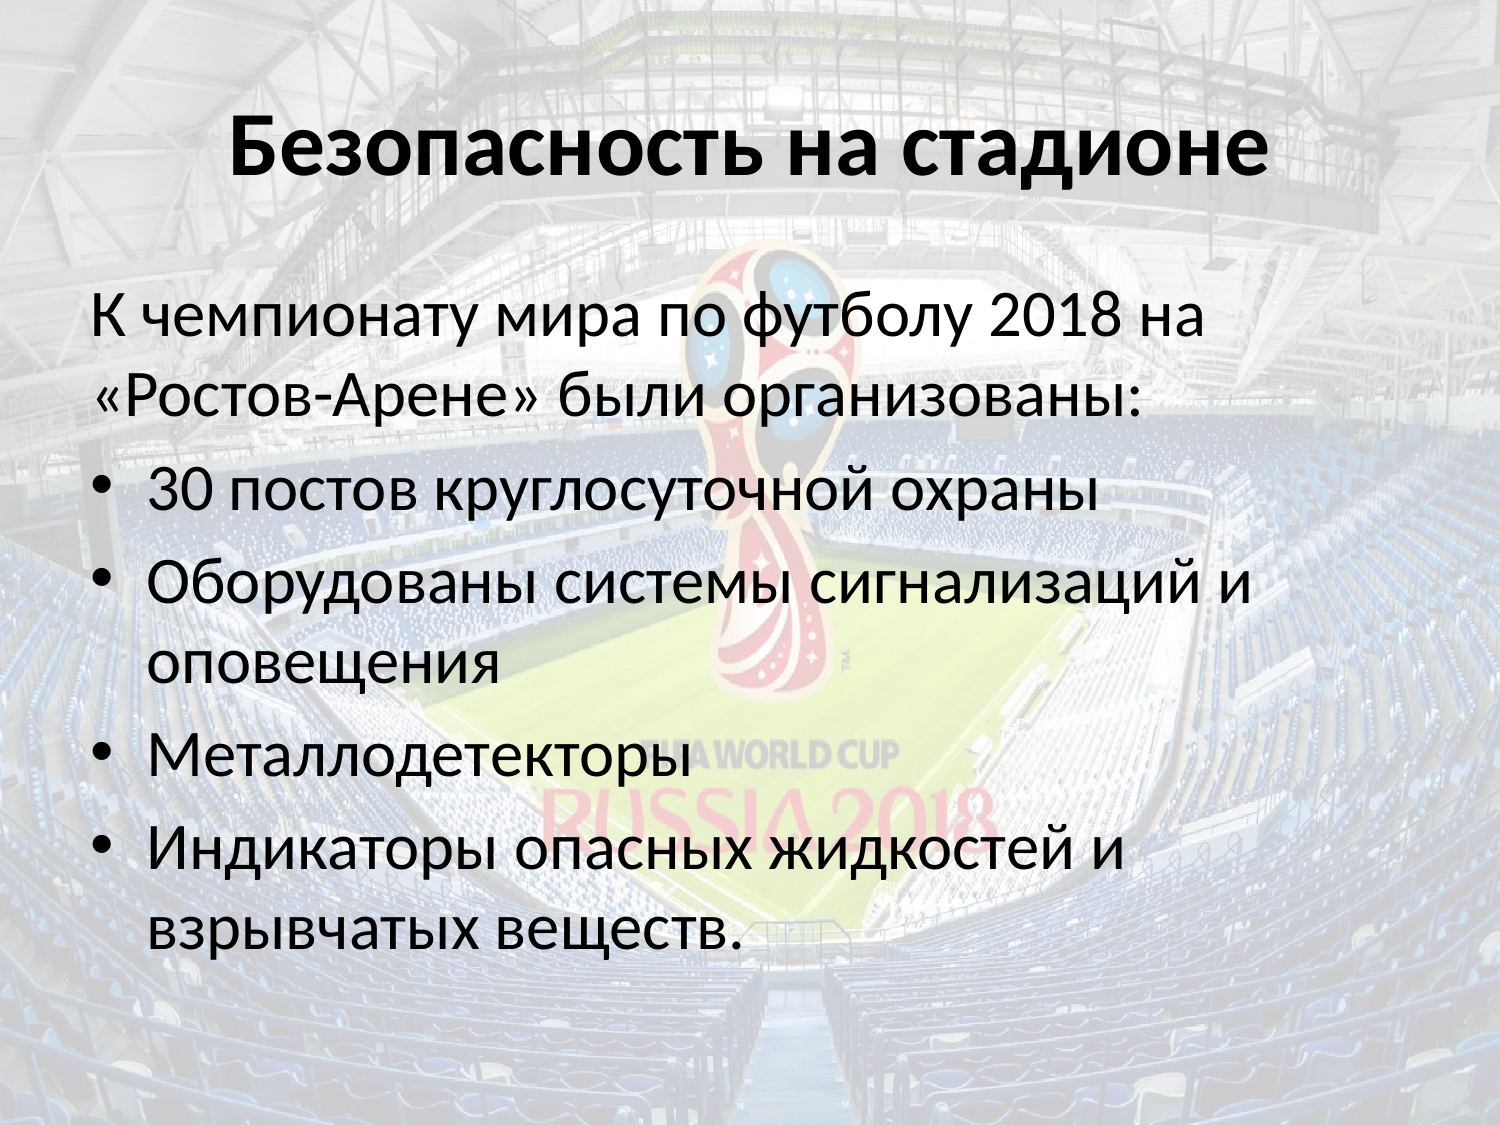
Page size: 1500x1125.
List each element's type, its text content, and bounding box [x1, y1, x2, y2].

list К чемпионату мира по футболу 2018 на «Ростов-Арене» были организованы: 30 постов круглосуточной охраны Оборудованы системы сигнализаций и оповещения Металлодетекторы Индикаторы опасных жидкостей и взрывчатых веществ. [75, 262, 1425, 1005]
title Безопасность на стадионе [75, 45, 1425, 233]
